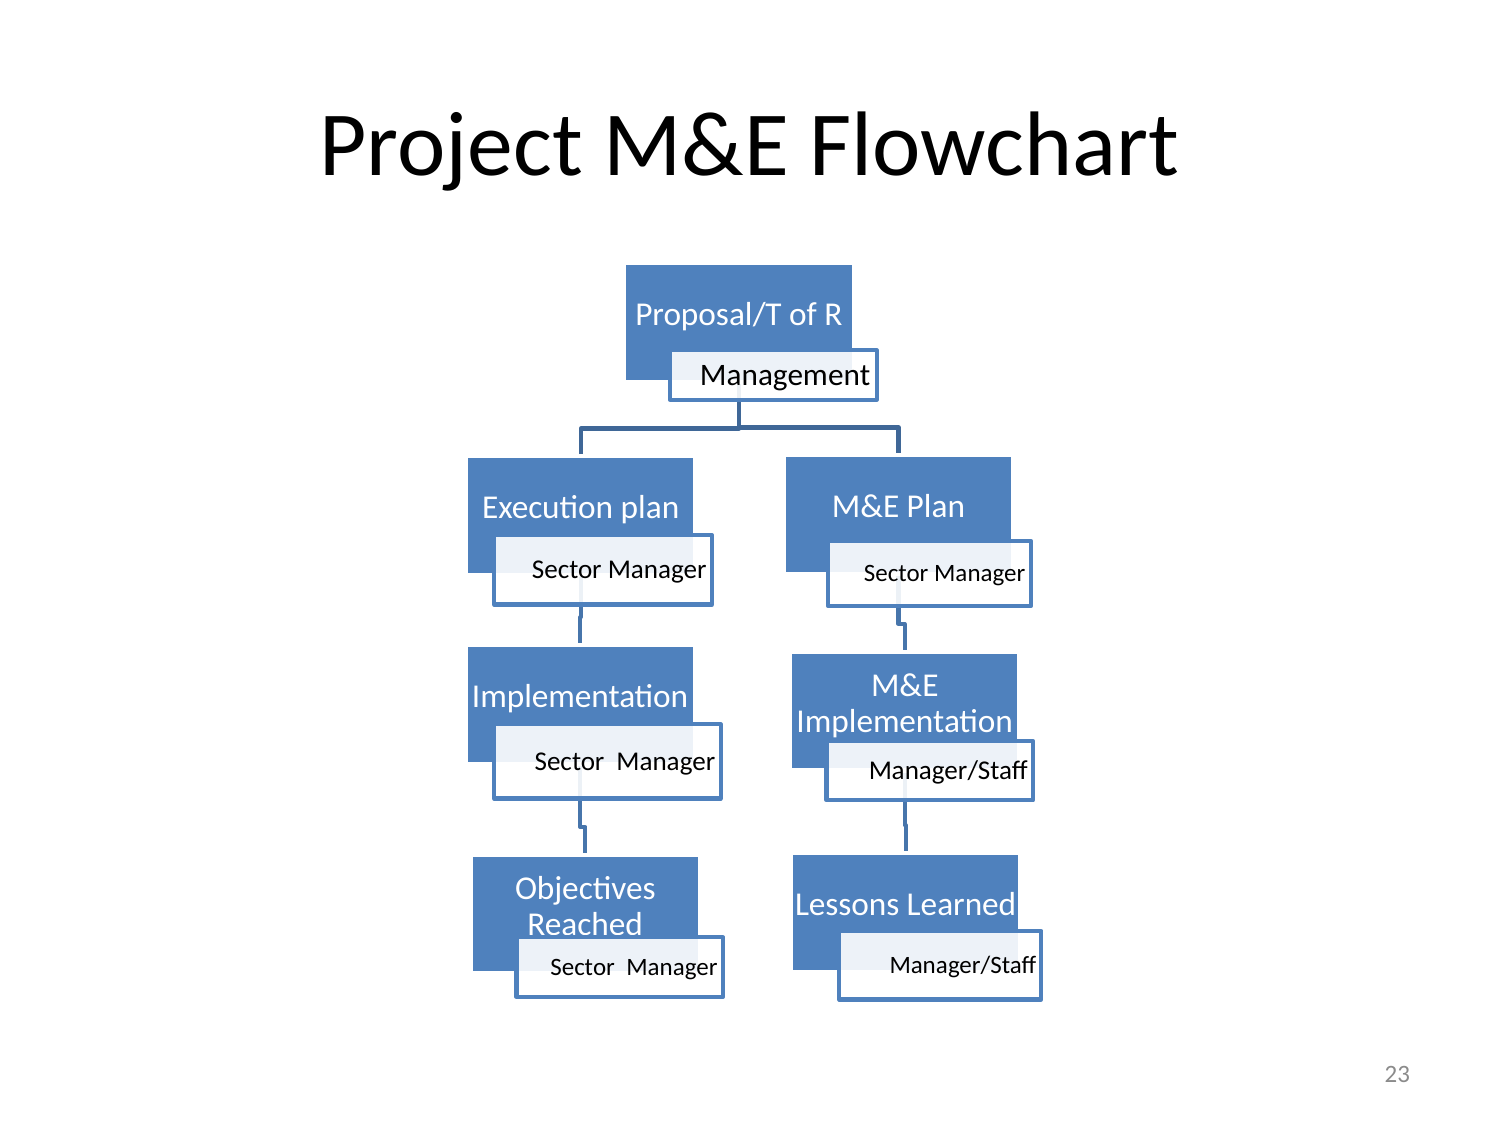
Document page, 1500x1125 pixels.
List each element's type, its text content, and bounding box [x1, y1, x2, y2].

title Project M&E Flowchart [75, 45, 1425, 233]
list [74, 262, 1426, 1006]
slide_number 23 [1074, 1042, 1425, 1103]
